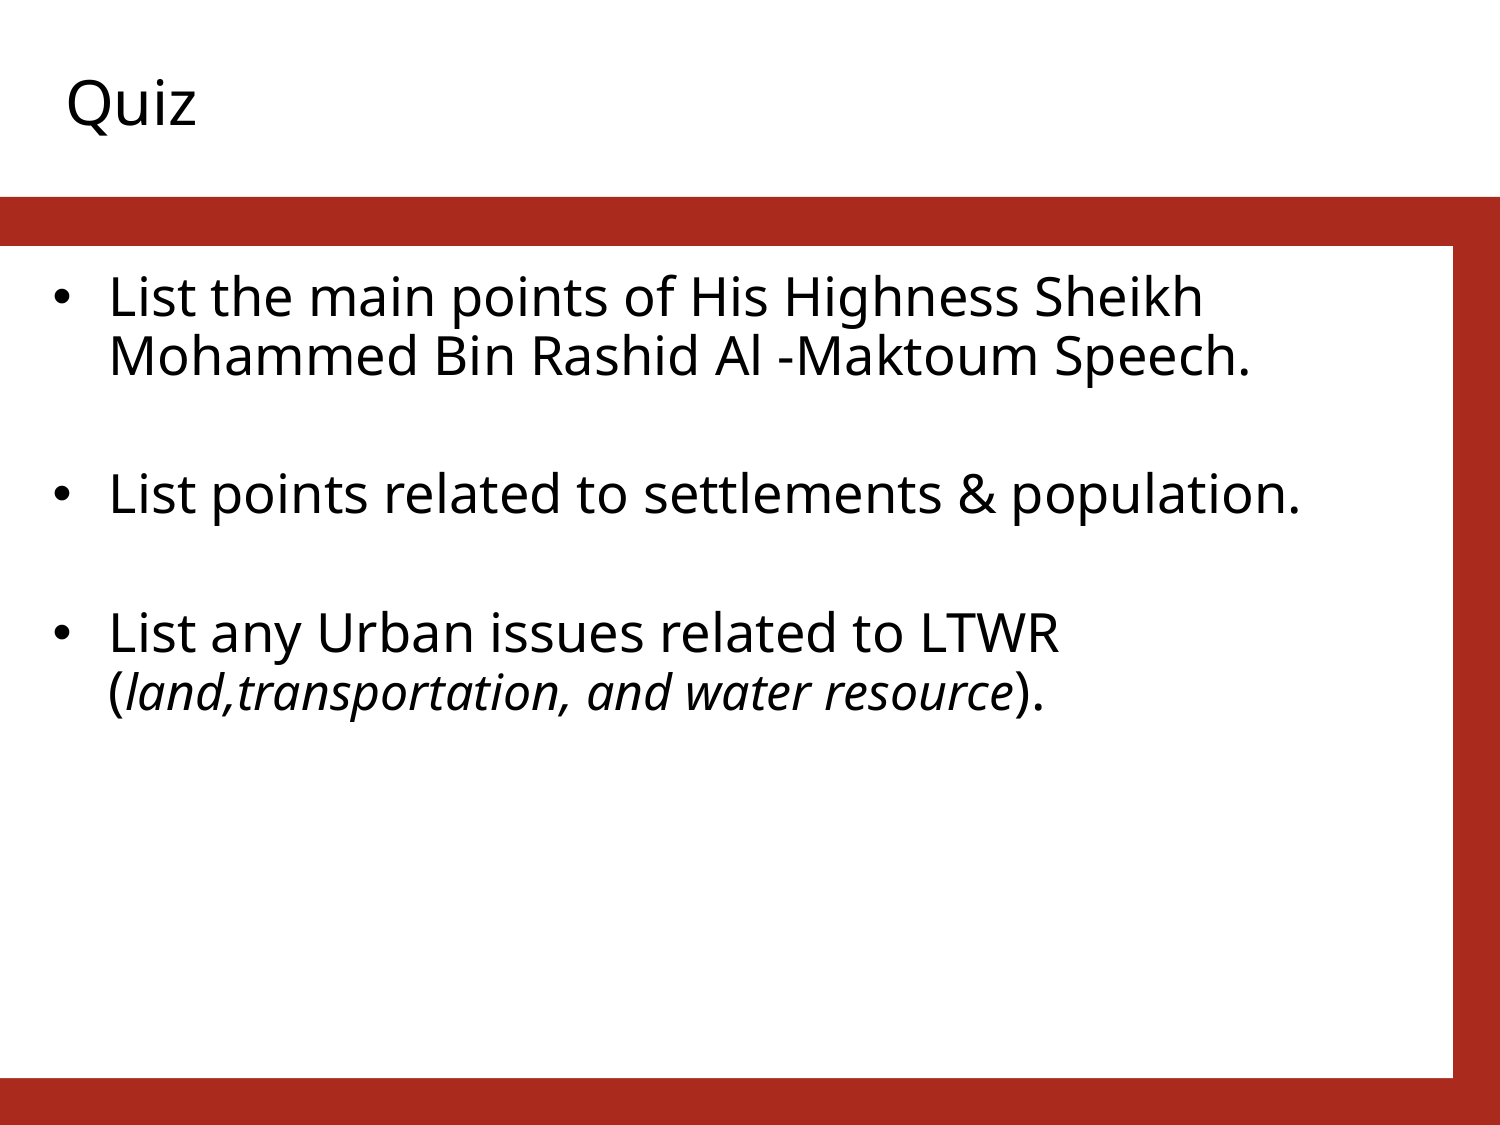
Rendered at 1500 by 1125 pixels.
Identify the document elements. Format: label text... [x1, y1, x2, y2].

list List the main points of His Highness Sheikh Mohammed Bin Rashid Al -Maktoum Speech. List points related to settlements & population. List any Urban issues related to LTWR (land,transportation, and water resource). [37, 262, 1450, 1005]
title Quiz [50, 24, 1149, 176]
